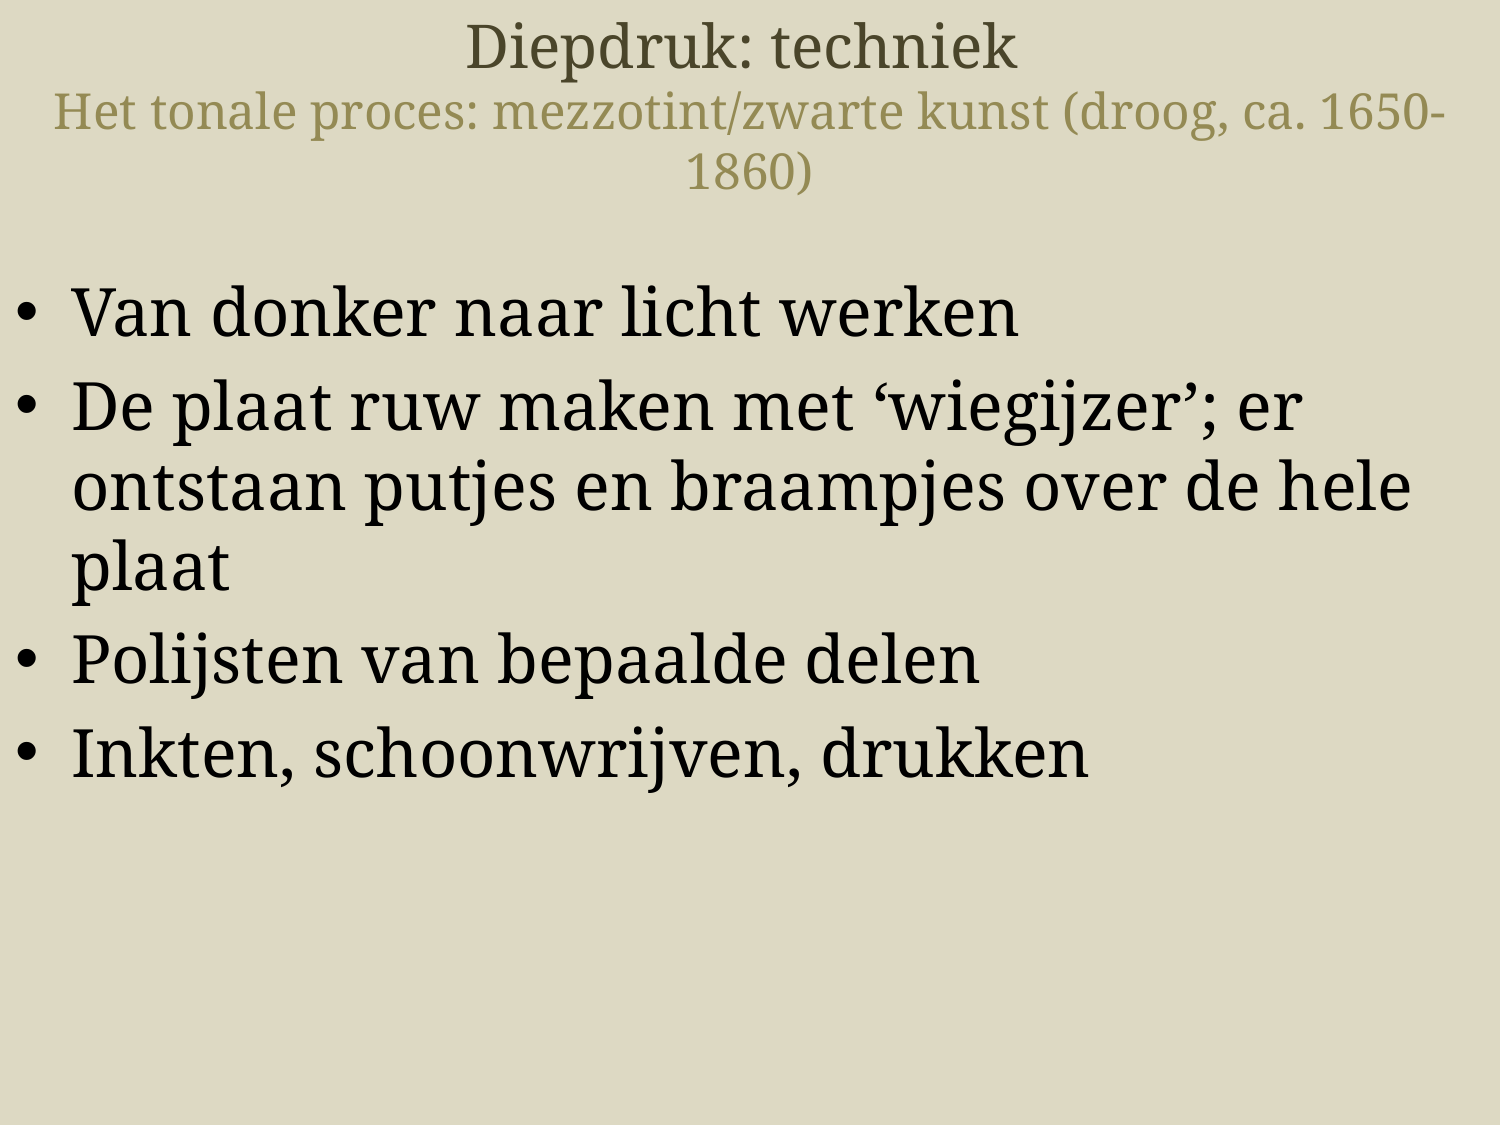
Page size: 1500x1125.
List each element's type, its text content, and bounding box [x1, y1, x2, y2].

text_box Diepdruk: techniek Het tonale proces: mezzotint/zwarte kunst (droog, ca. 1650-1860) [0, 0, 1500, 207]
list Van donker naar licht werken De plaat ruw maken met ‘wiegijzer’; er ontstaan putjes en braampjes over de hele plaat Polijsten van bepaalde delen Inkten, schoonwrijven, drukken [0, 262, 1500, 1125]
